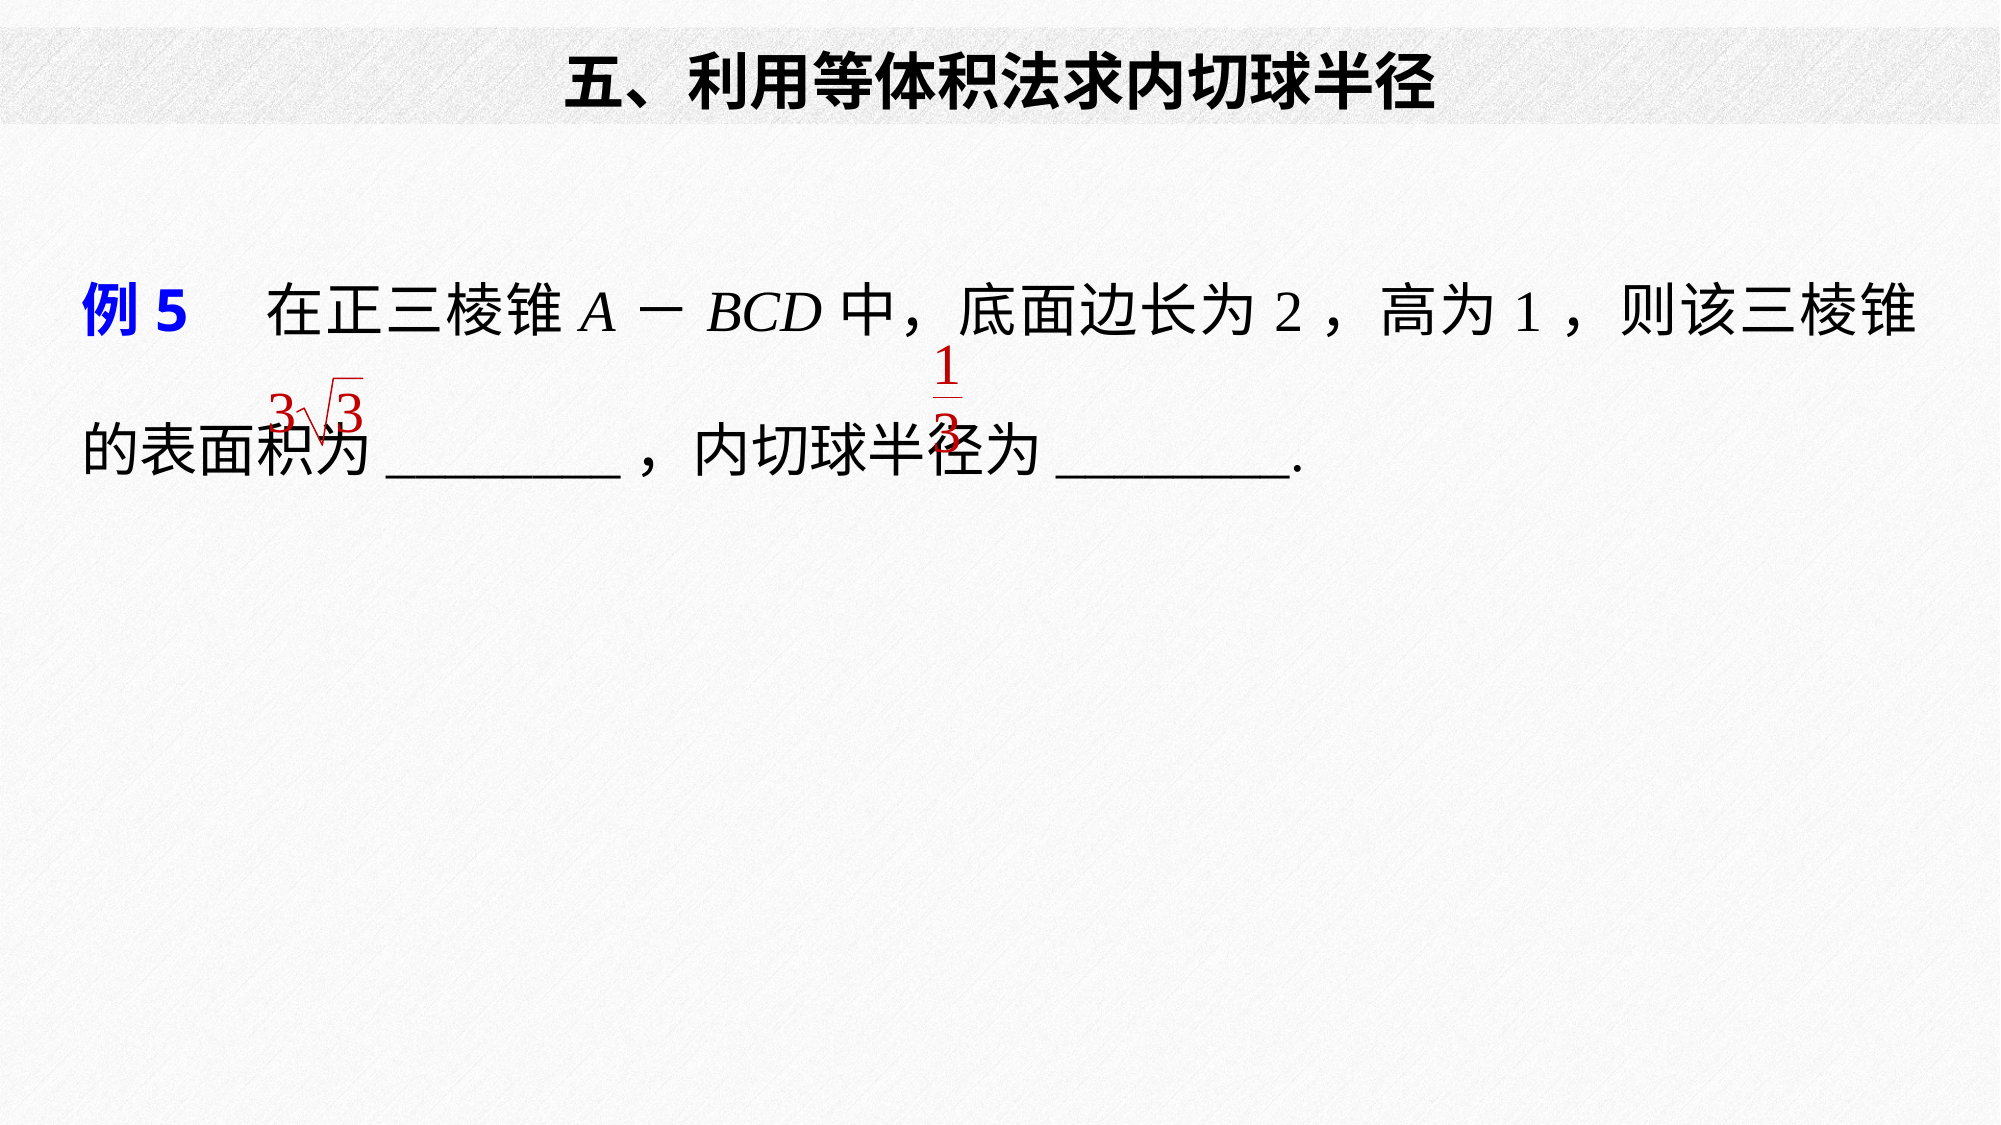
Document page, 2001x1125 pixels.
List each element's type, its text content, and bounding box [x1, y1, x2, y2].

text_box 例5 在正三棱锥A－BCD中，底面边长为2，高为1，则该三棱锥的表面积为________，内切球半径为________. [66, 196, 1934, 491]
picture [0, 27, 2000, 124]
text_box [267, 361, 484, 476]
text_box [932, 317, 1076, 480]
